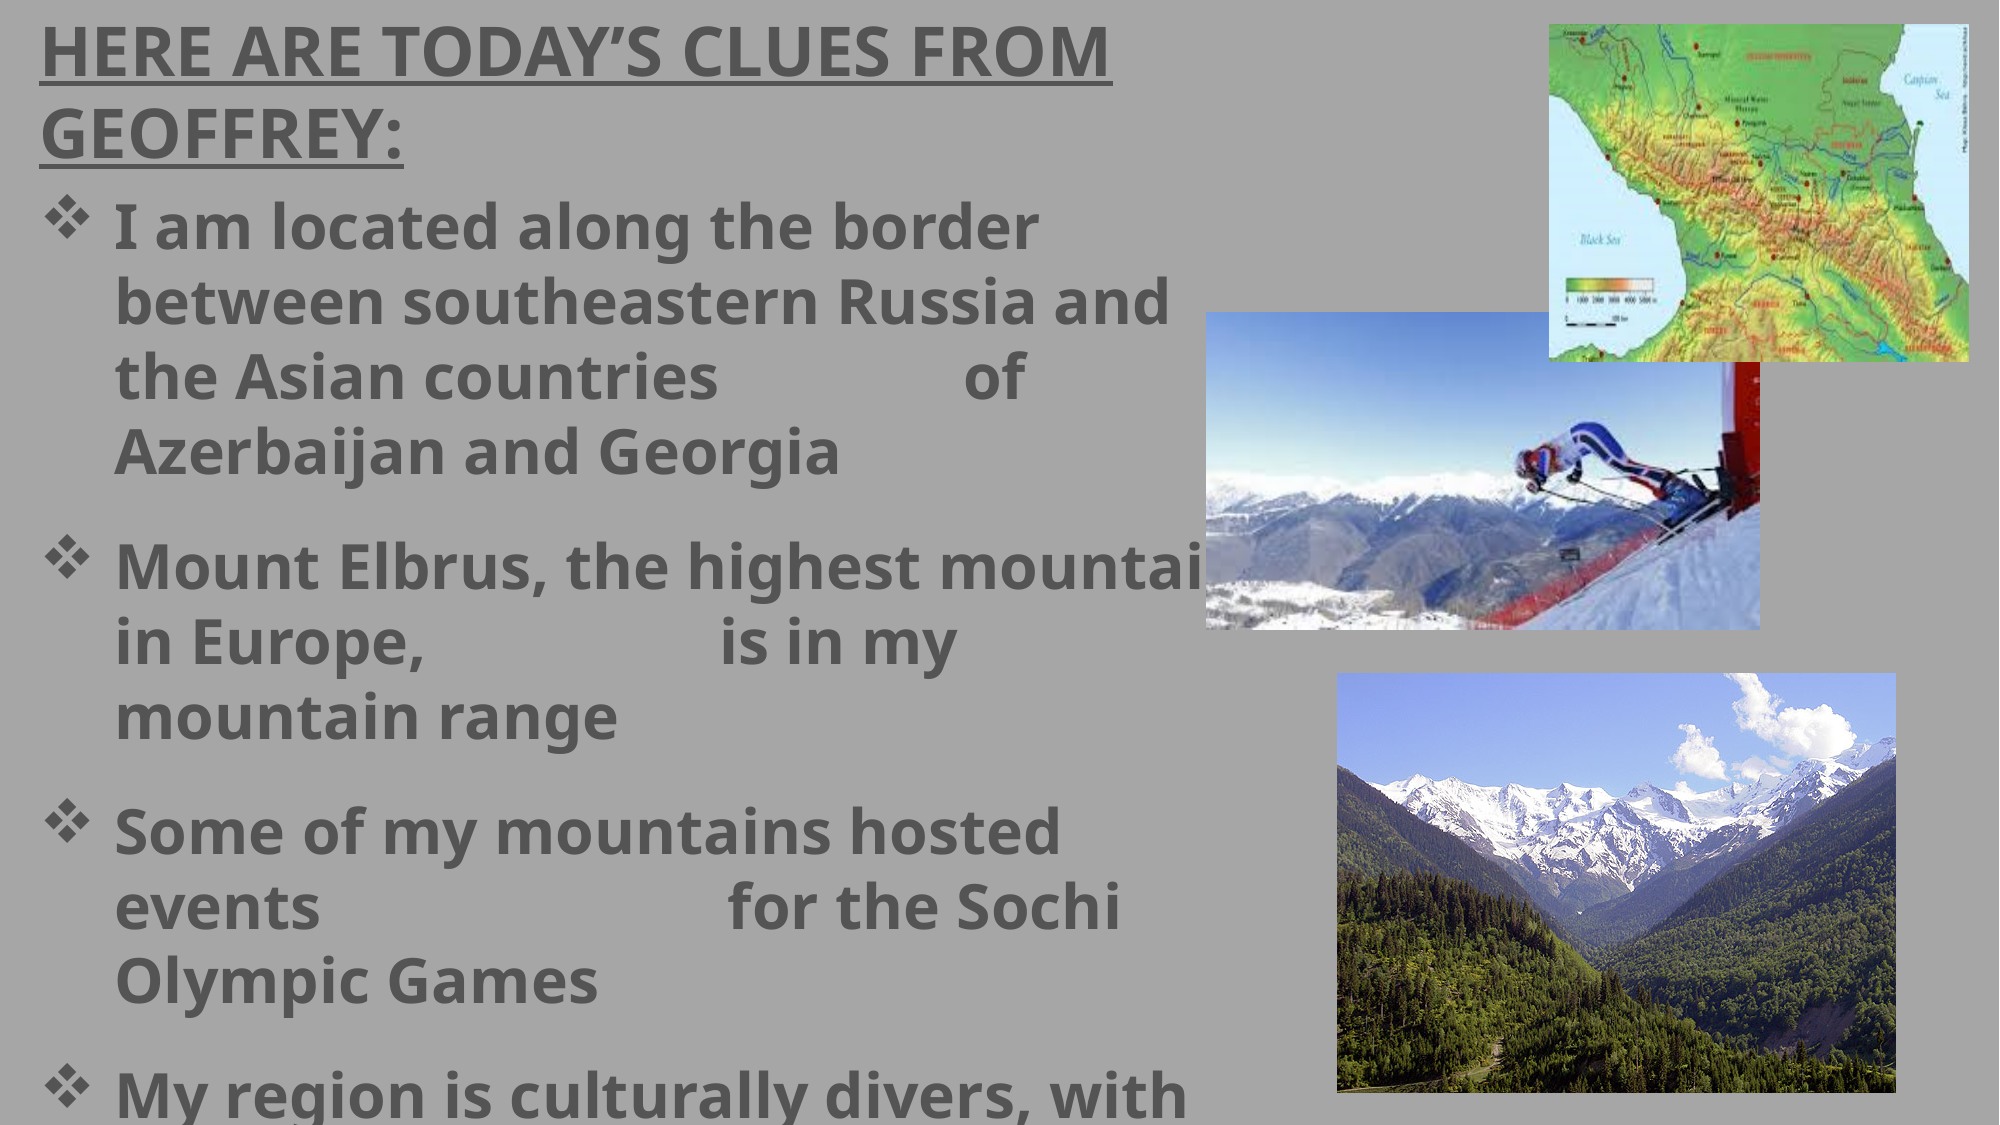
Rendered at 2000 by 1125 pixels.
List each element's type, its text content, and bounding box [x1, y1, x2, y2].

text_box HERE ARE TODAY’S CLUES FROM GEOFFREY: I am located along the border between southeastern Russia and the Asian countries of Azerbaijan and Georgia Mount Elbrus, the highest mountain in Europe, is in my mountain range Some of my mountains hosted events for the Sochi Olympic Games My region is culturally divers, with several ethnic groups that developed in relative isolation due to the difficult conditions for travelers WHERE IN THE WORLD IS GEOFFREY? [24, 0, 1288, 1125]
picture [1337, 673, 1896, 1093]
picture [1206, 24, 1969, 630]
